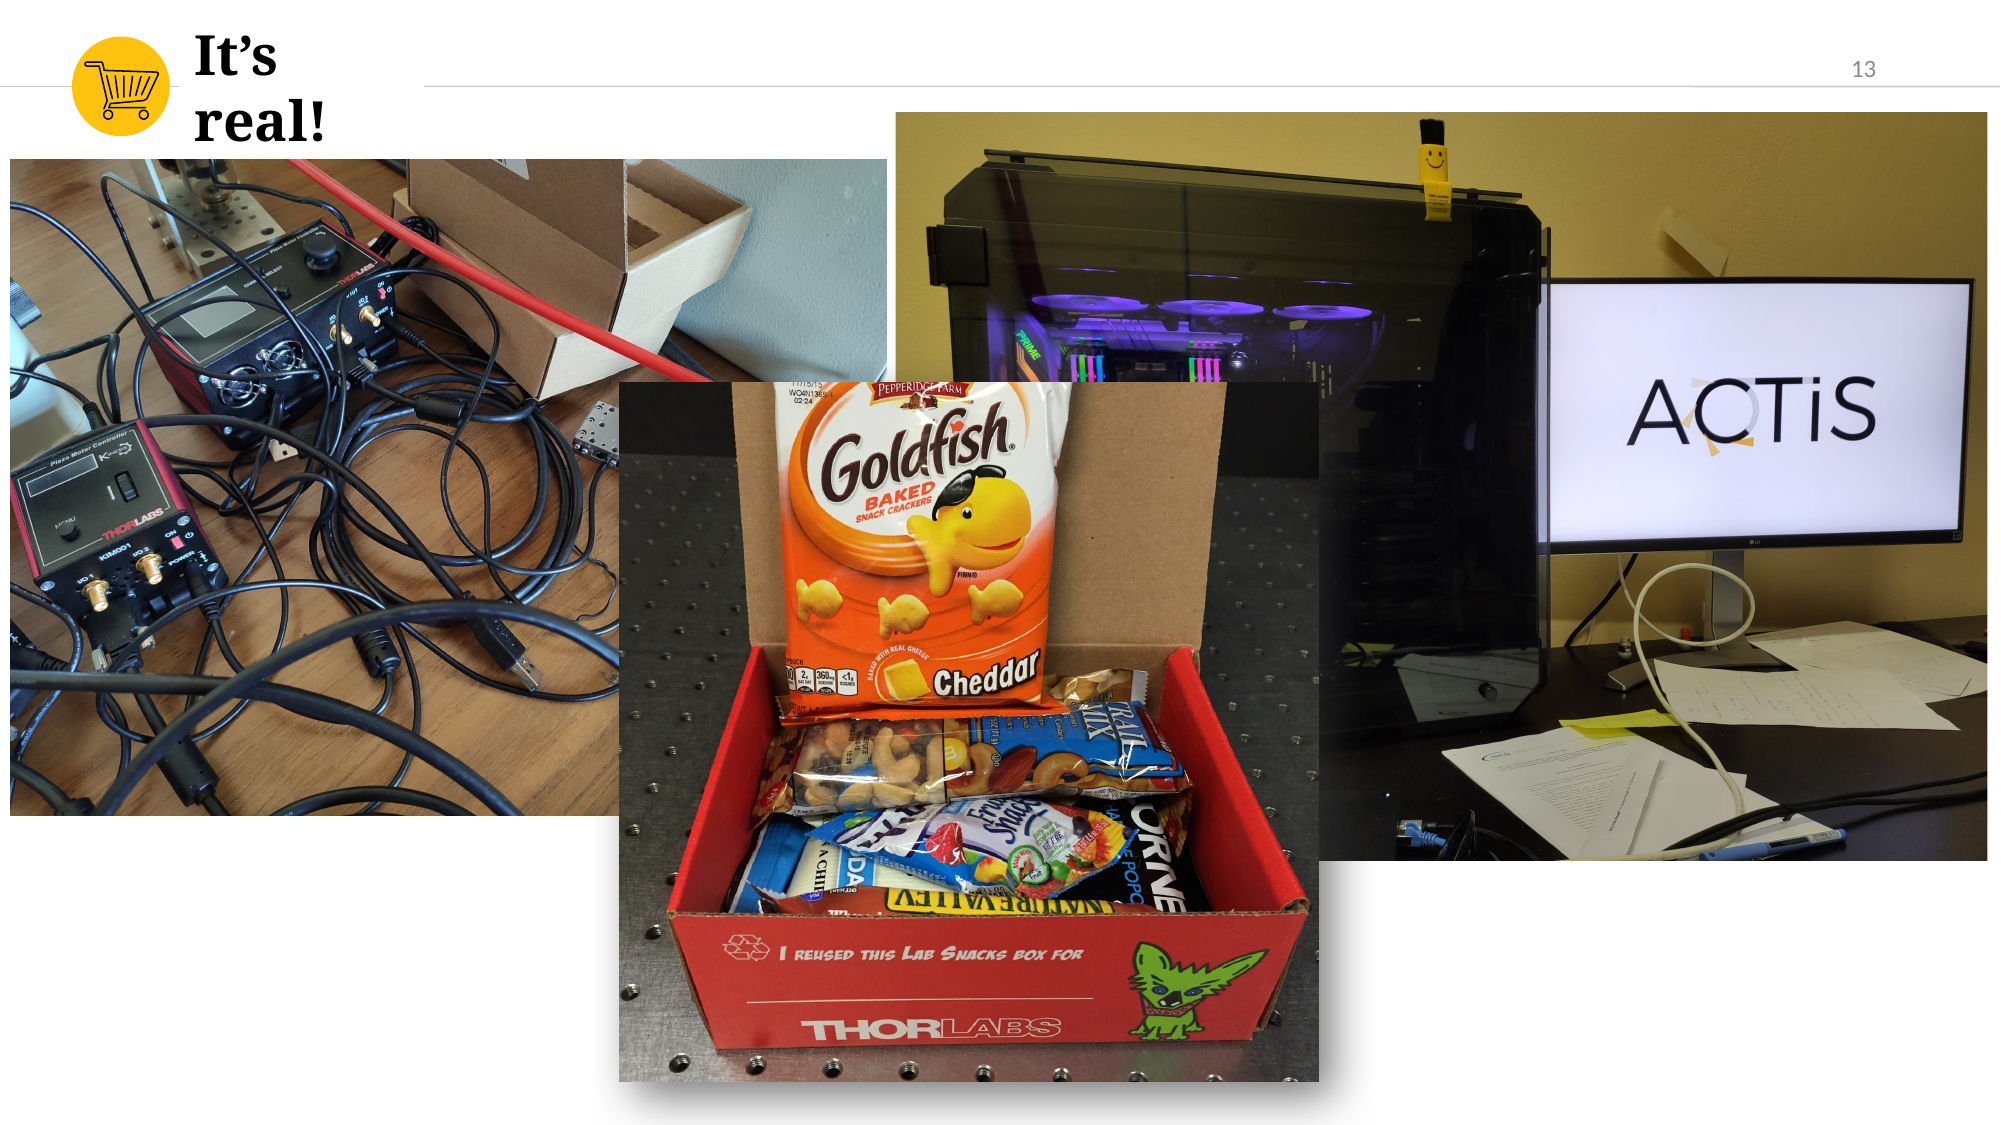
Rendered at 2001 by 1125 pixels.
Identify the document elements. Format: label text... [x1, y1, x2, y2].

text_box It’s real! [179, 50, 425, 123]
picture [10, 112, 1988, 1082]
text_box [72, 87, 157, 137]
slide_number 13 [1767, 87, 1892, 98]
slide_number 13 [1767, 37, 1892, 86]
text_box [72, 36, 170, 86]
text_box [85, 62, 159, 120]
text_box [159, 87, 170, 118]
